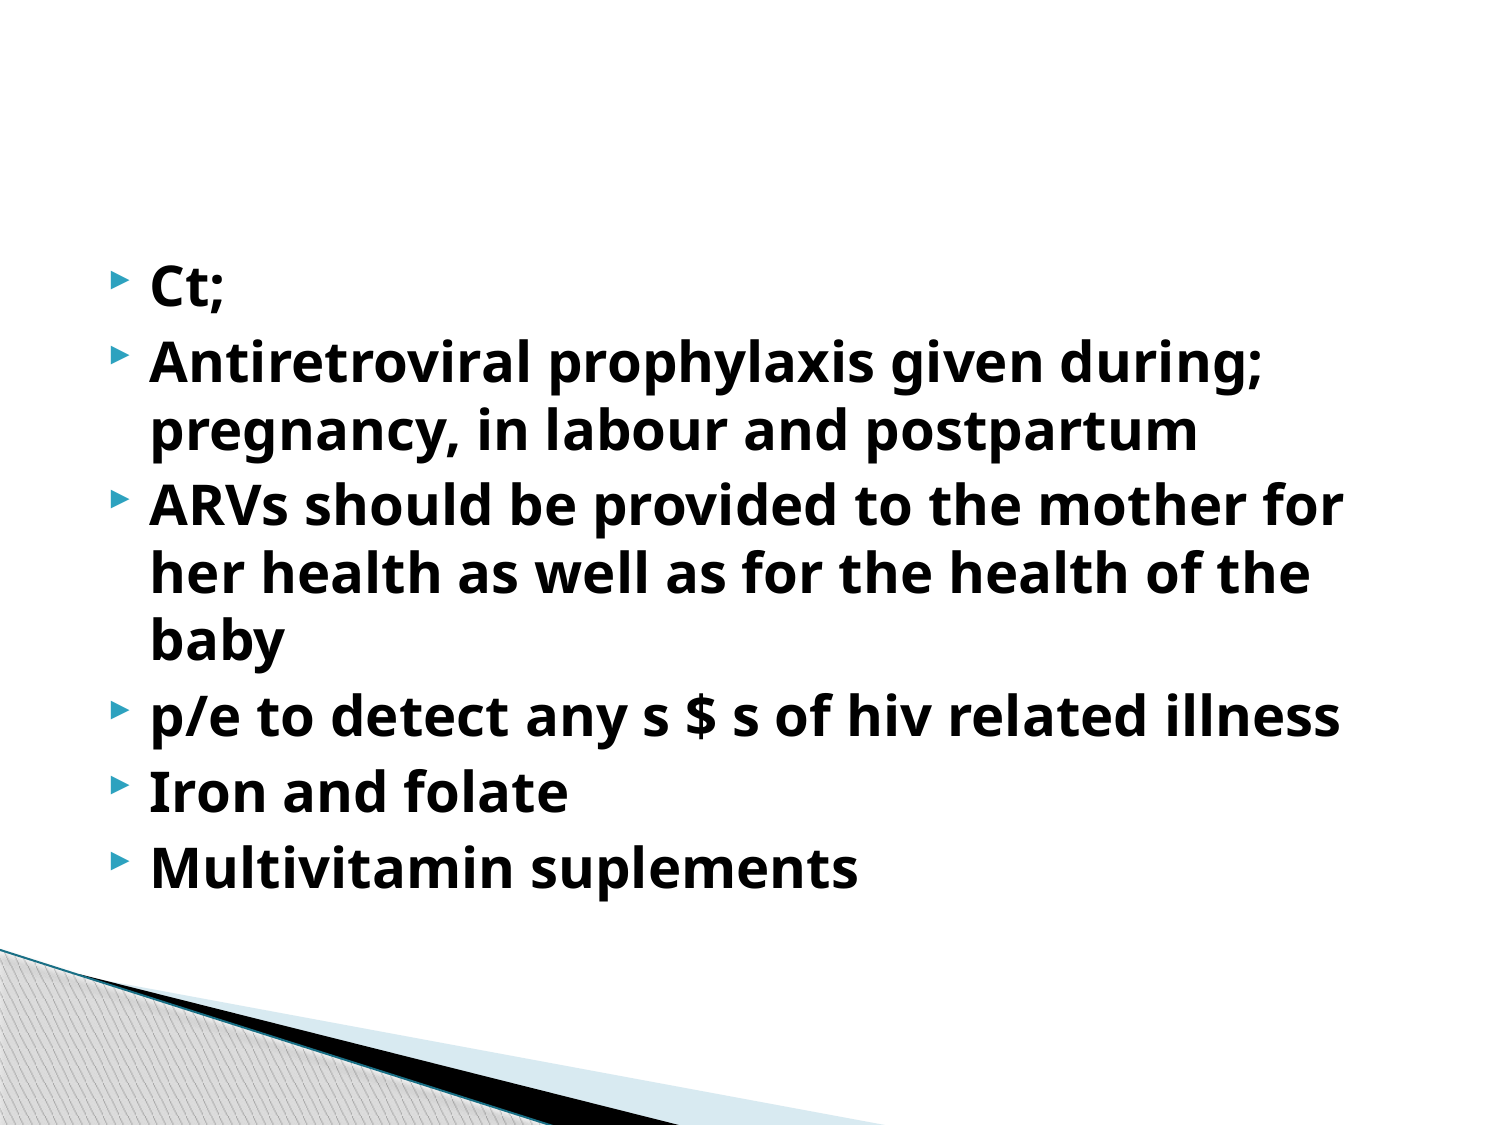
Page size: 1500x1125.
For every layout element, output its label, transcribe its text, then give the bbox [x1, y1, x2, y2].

list Ct; Antiretroviral prophylaxis given during; pregnancy, in labour and postpartum ARVs should be provided to the mother for her health as well as for the health of the baby p/e to detect any s $ s of hiv related illness Iron and folate Multivitamin suplements [75, 243, 1425, 986]
